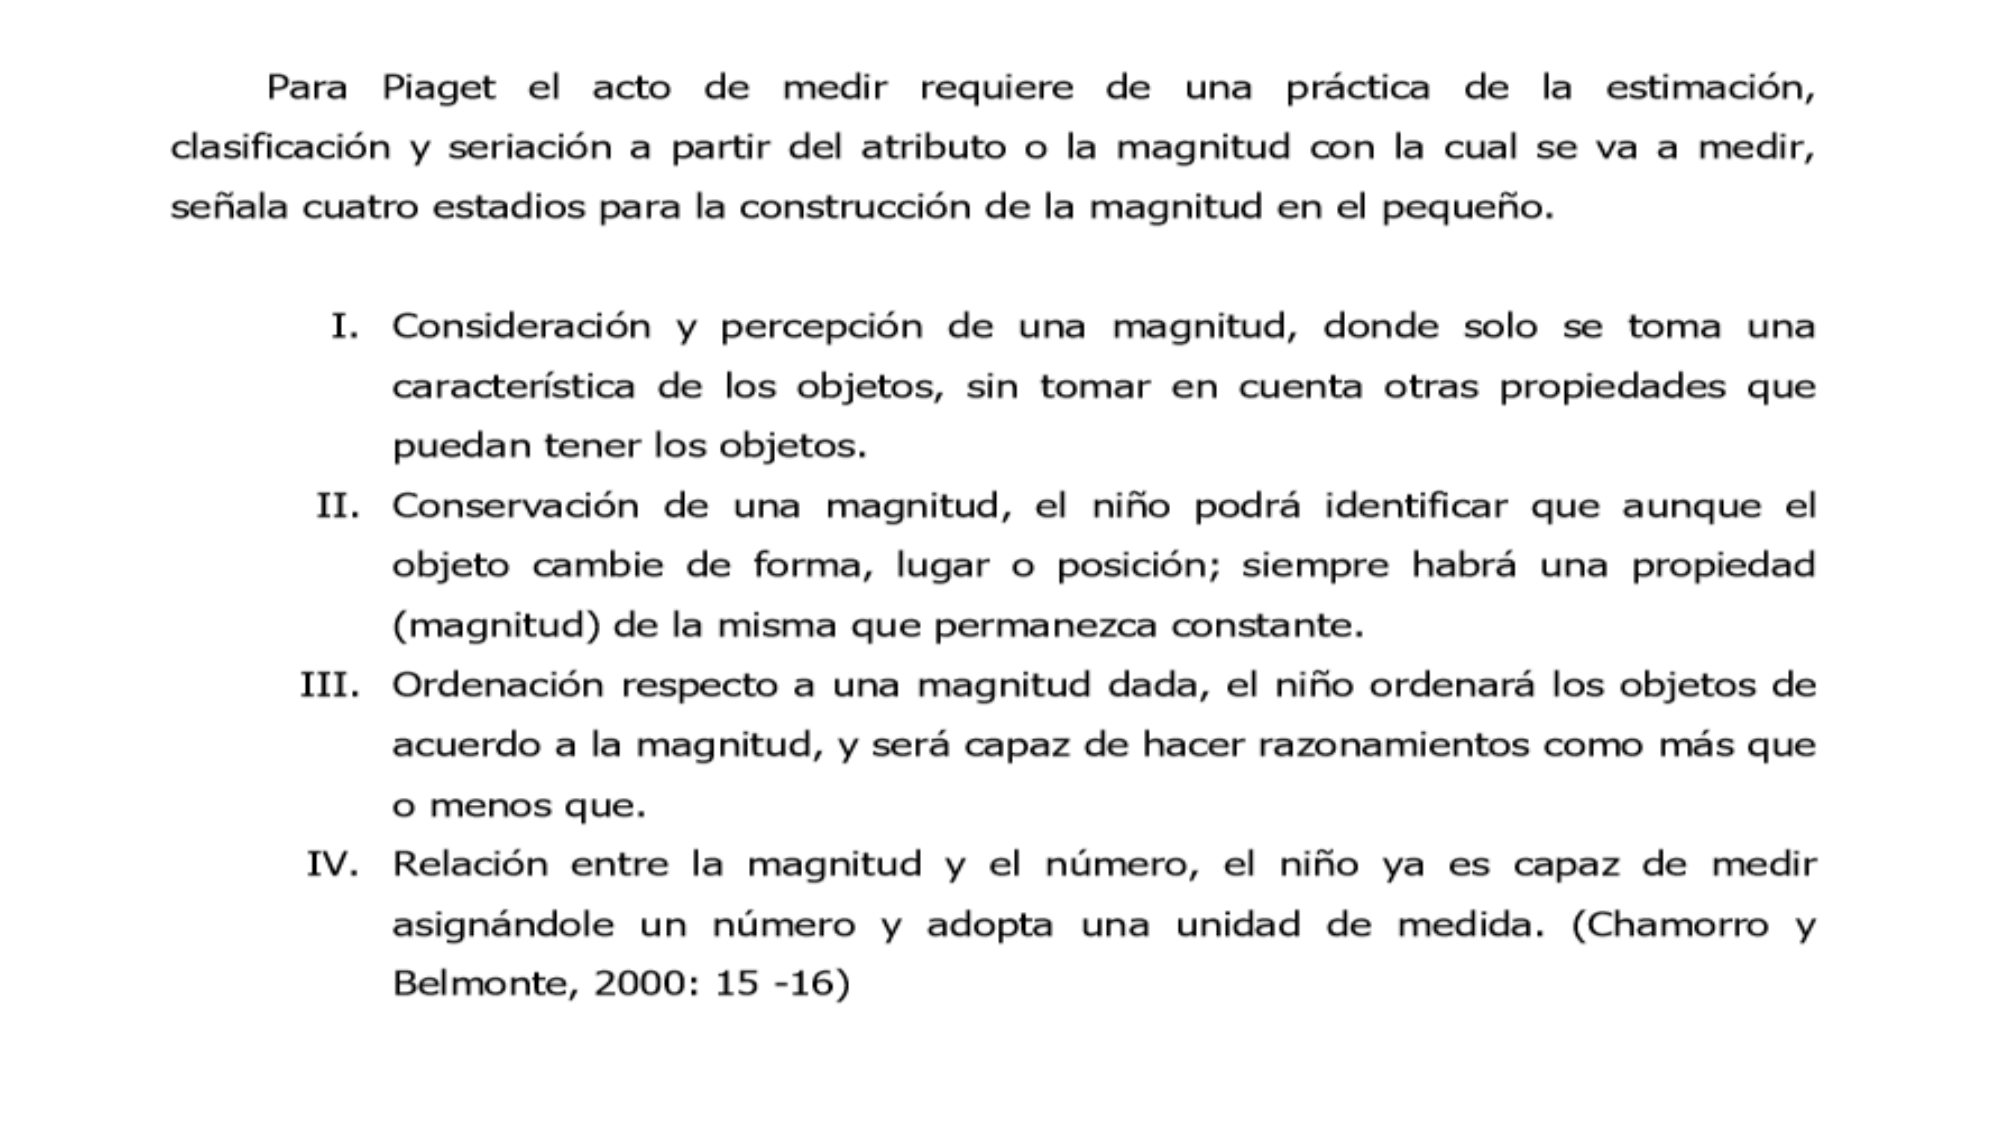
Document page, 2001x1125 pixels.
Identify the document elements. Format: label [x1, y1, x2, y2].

picture [145, 59, 1855, 1015]
